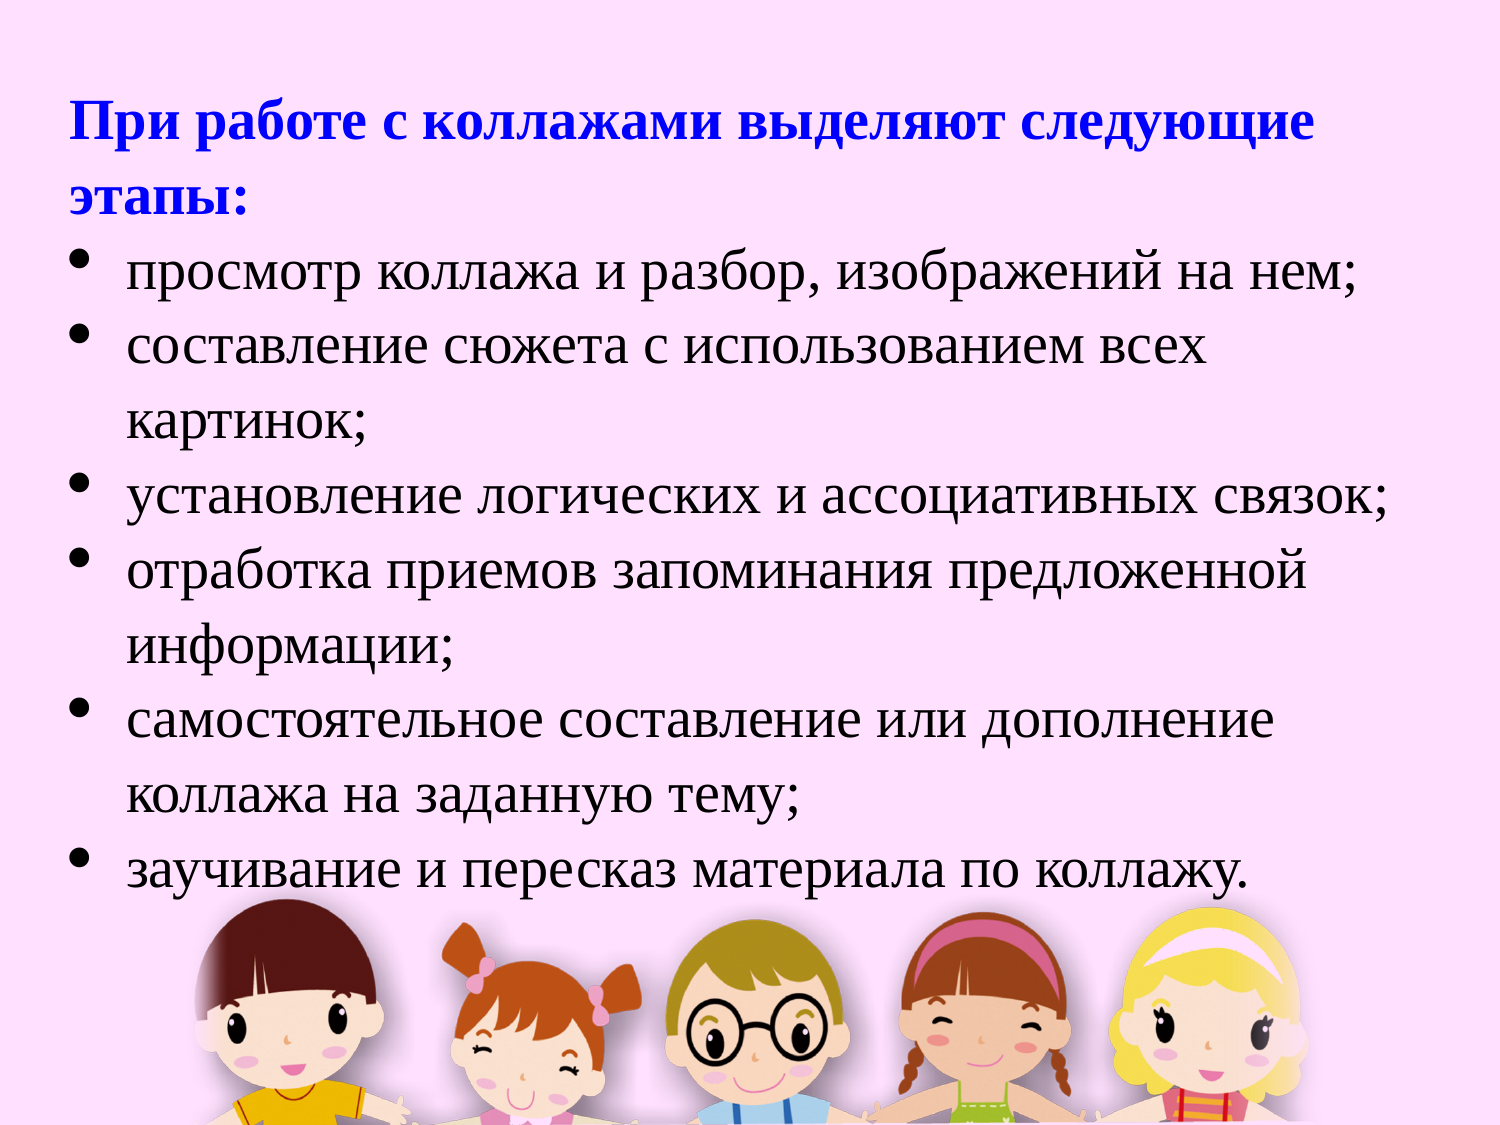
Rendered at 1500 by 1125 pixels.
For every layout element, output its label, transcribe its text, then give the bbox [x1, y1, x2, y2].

picture [167, 723, 1349, 1125]
text_box При работе с коллажами выделяют следующие этапы: просмотр коллажа и разбор, изображений на нем; составление сюжета с использованием всех картинок; установление логических и ассоциативных связок; отработка приемов запоминания предложенной информации; самостоятельное составление или дополнение коллажа на заданную тему; заучивание и пересказ материала по коллажу. [54, 68, 1433, 907]
